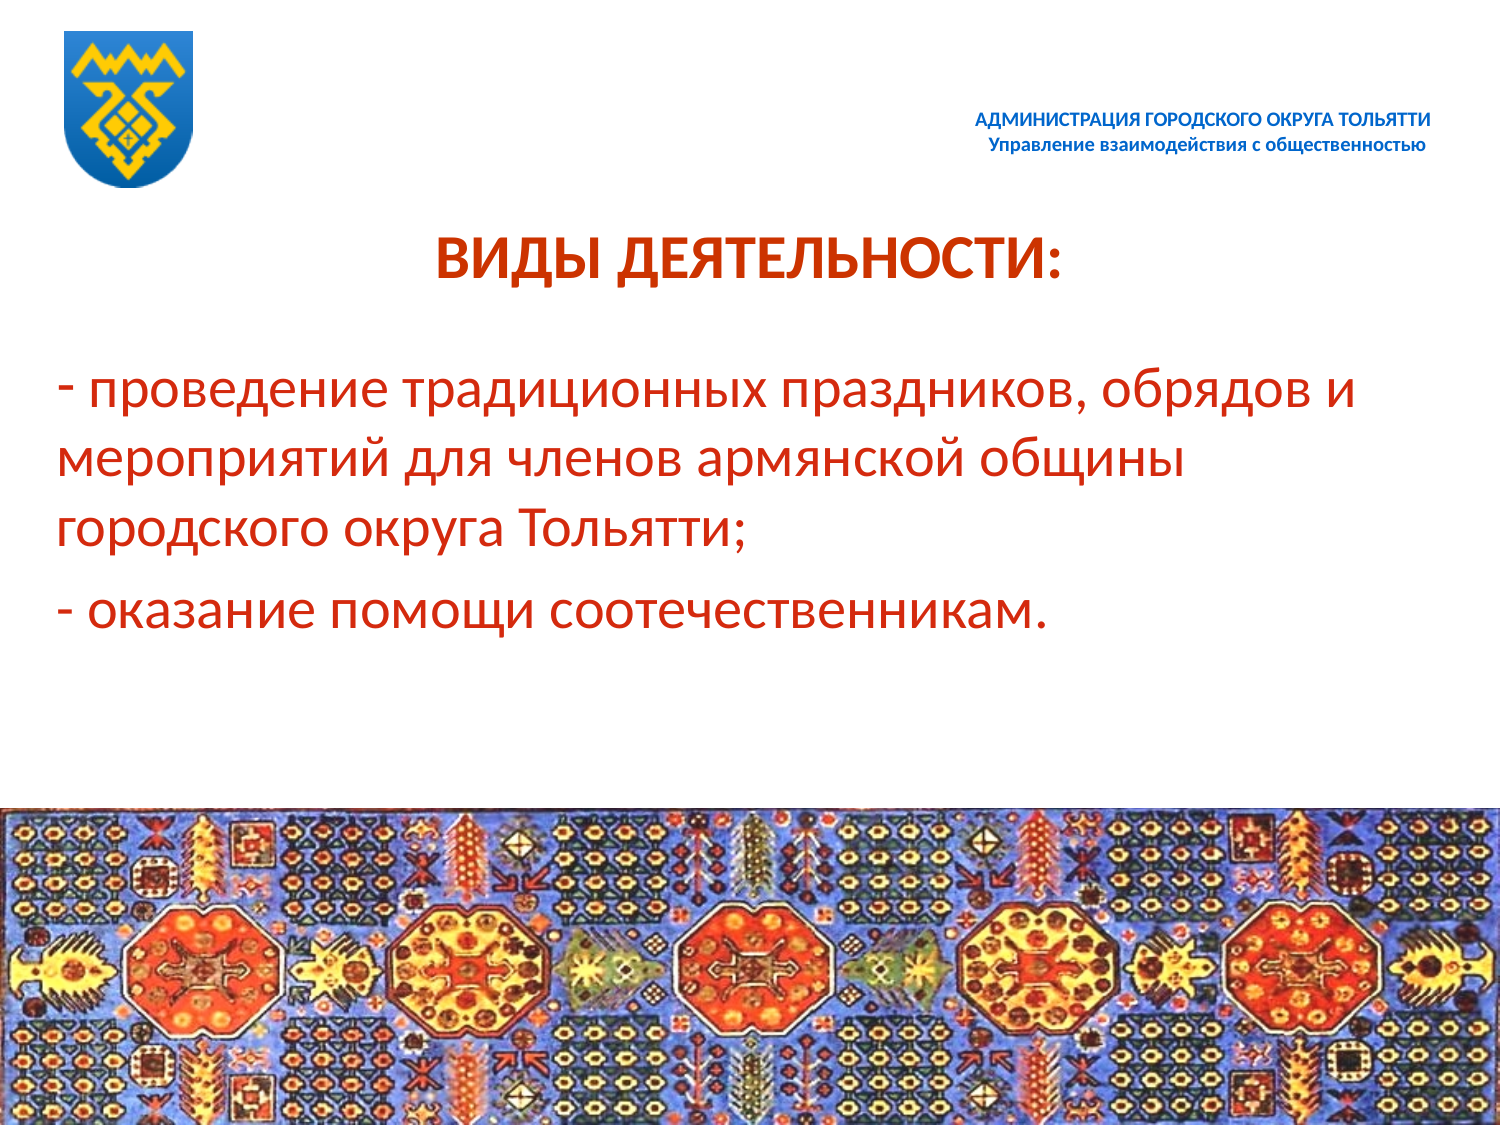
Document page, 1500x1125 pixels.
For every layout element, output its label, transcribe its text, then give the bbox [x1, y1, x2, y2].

title АДМИНИСТРАЦИЯ ГОРОДСКОГО ОКРУГА ТОЛЬЯТТИ Управление взаимодействия с общественностью [336, 54, 1447, 185]
subtitle ВИДЫ ДЕЯТЕЛЬНОСТИ: проведение традиционных праздников, обрядов и мероприятий для членов армянской общины городского округа Тольятти; - оказание помощи соотечественникам. [41, 208, 1459, 728]
picture [0, 808, 1500, 1125]
picture [64, 31, 193, 188]
